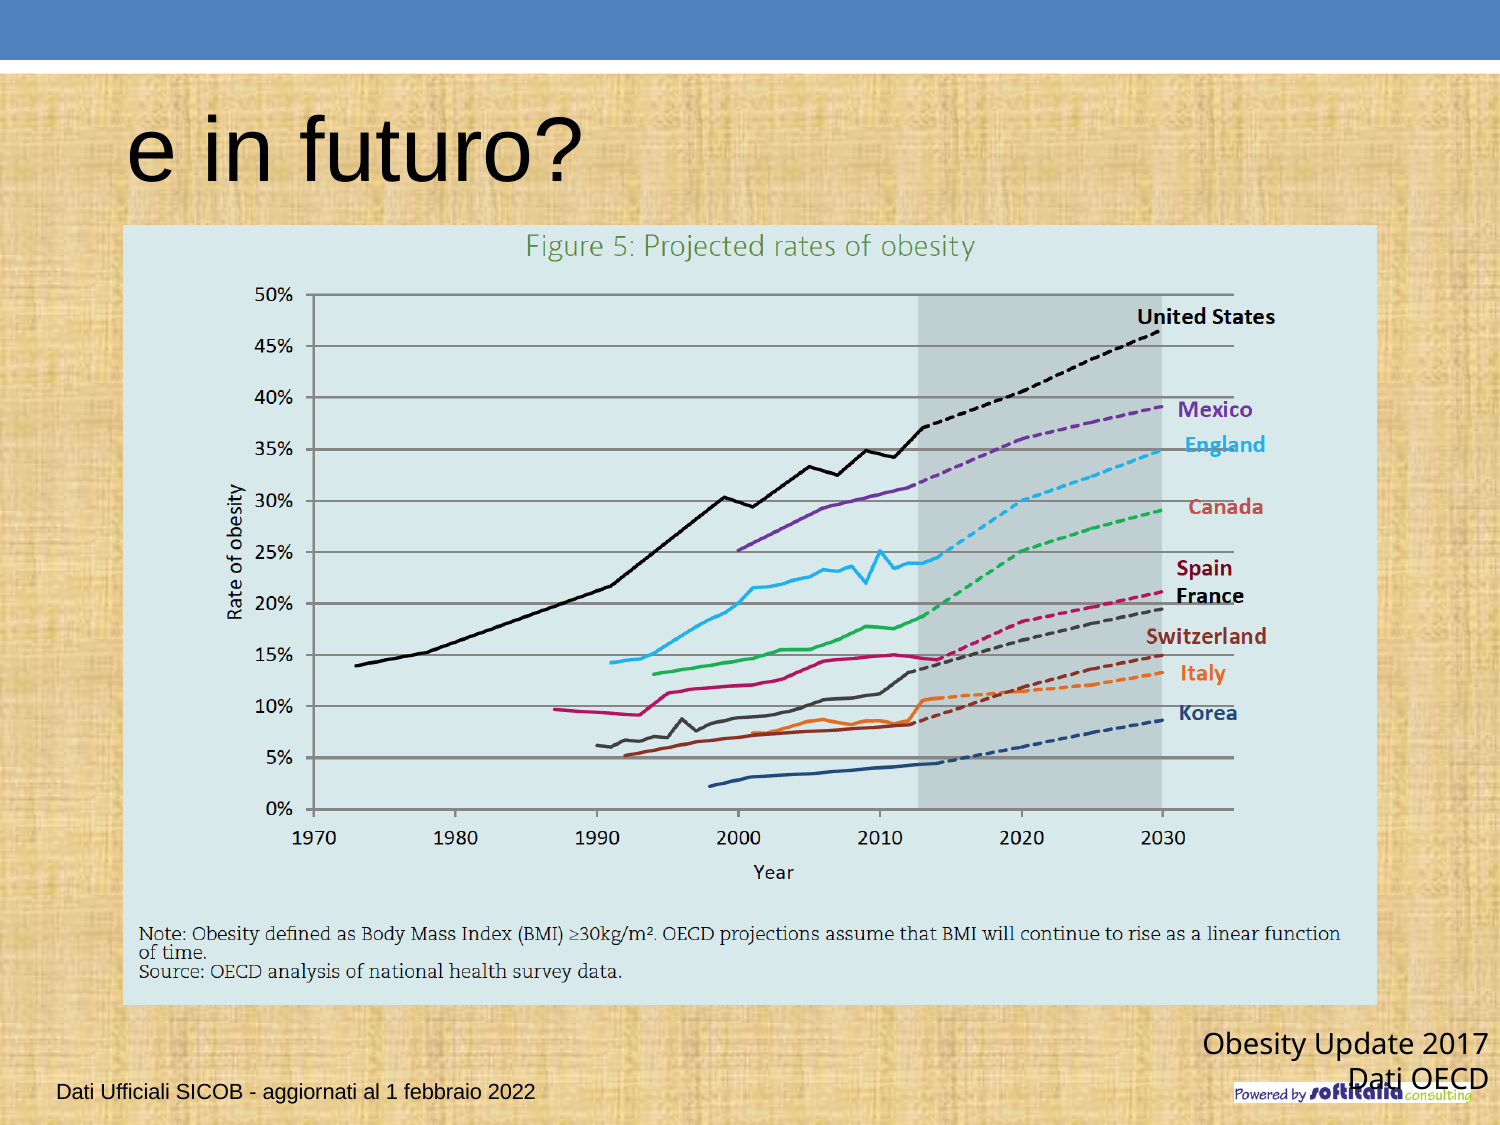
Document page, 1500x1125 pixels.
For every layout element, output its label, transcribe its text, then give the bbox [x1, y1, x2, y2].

picture [0, 74, 1500, 1125]
text_box Obesity Update 2017 Dati OECD [1196, 1019, 1496, 1102]
title e in futuro? [111, 70, 1487, 234]
